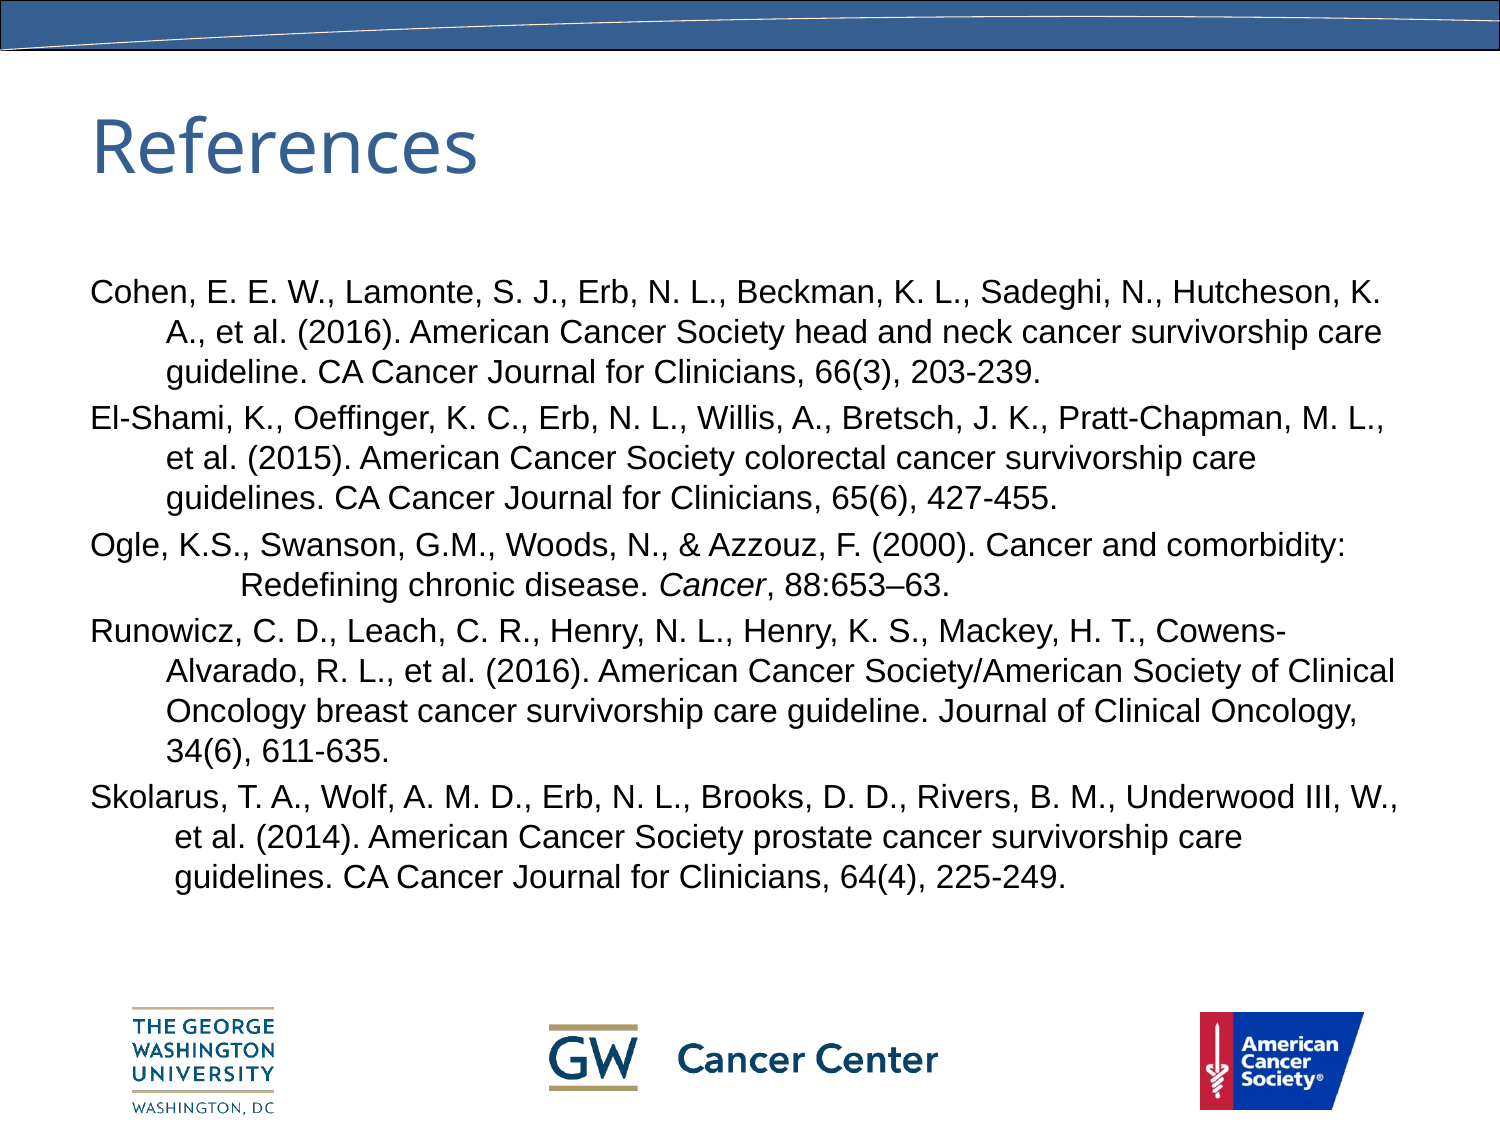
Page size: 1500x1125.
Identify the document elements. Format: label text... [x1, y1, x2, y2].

picture [549, 1024, 938, 1091]
list Cohen, E. E. W., Lamonte, S. J., Erb, N. L., Beckman, K. L., Sadeghi, N., Hutcheson, K. A., et al. (2016). American Cancer Society head and neck cancer survivorship care guideline. CA Cancer Journal for Clinicians, 66(3), 203-239. El-Shami, K., Oeffinger, K. C., Erb, N. L., Willis, A., Bretsch, J. K., Pratt-Chapman, M. L., et al. (2015). American Cancer Society colorectal cancer survivorship care guidelines. CA Cancer Journal for Clinicians, 65(6), 427-455. Ogle, K.S., Swanson, G.M., Woods, N., & Azzouz, F. (2000). Cancer and comorbidity: Redefining chronic disease. Cancer, 88:653–63. Runowicz, C. D., Leach, C. R., Henry, N. L., Henry, K. S., Mackey, H. T., Cowens-Alvarado, R. L., et al. (2016). American Cancer Society/American Society of Clinical Oncology breast cancer survivorship care guideline. Journal of Clinical Oncology, 34(6), 611-635. Skolarus, T. A., Wolf, A. M. D., Erb, N. L., Brooks, D. D., Rivers, B. M., Underwood III, W., et al. (2014). American Cancer Society prostate cancer survivorship care guidelines. CA Cancer Journal for Clinicians, 64(4), 225-249. [75, 262, 1425, 1005]
picture [1200, 1012, 1364, 1110]
title References [75, 50, 1425, 238]
picture [132, 1007, 274, 1115]
